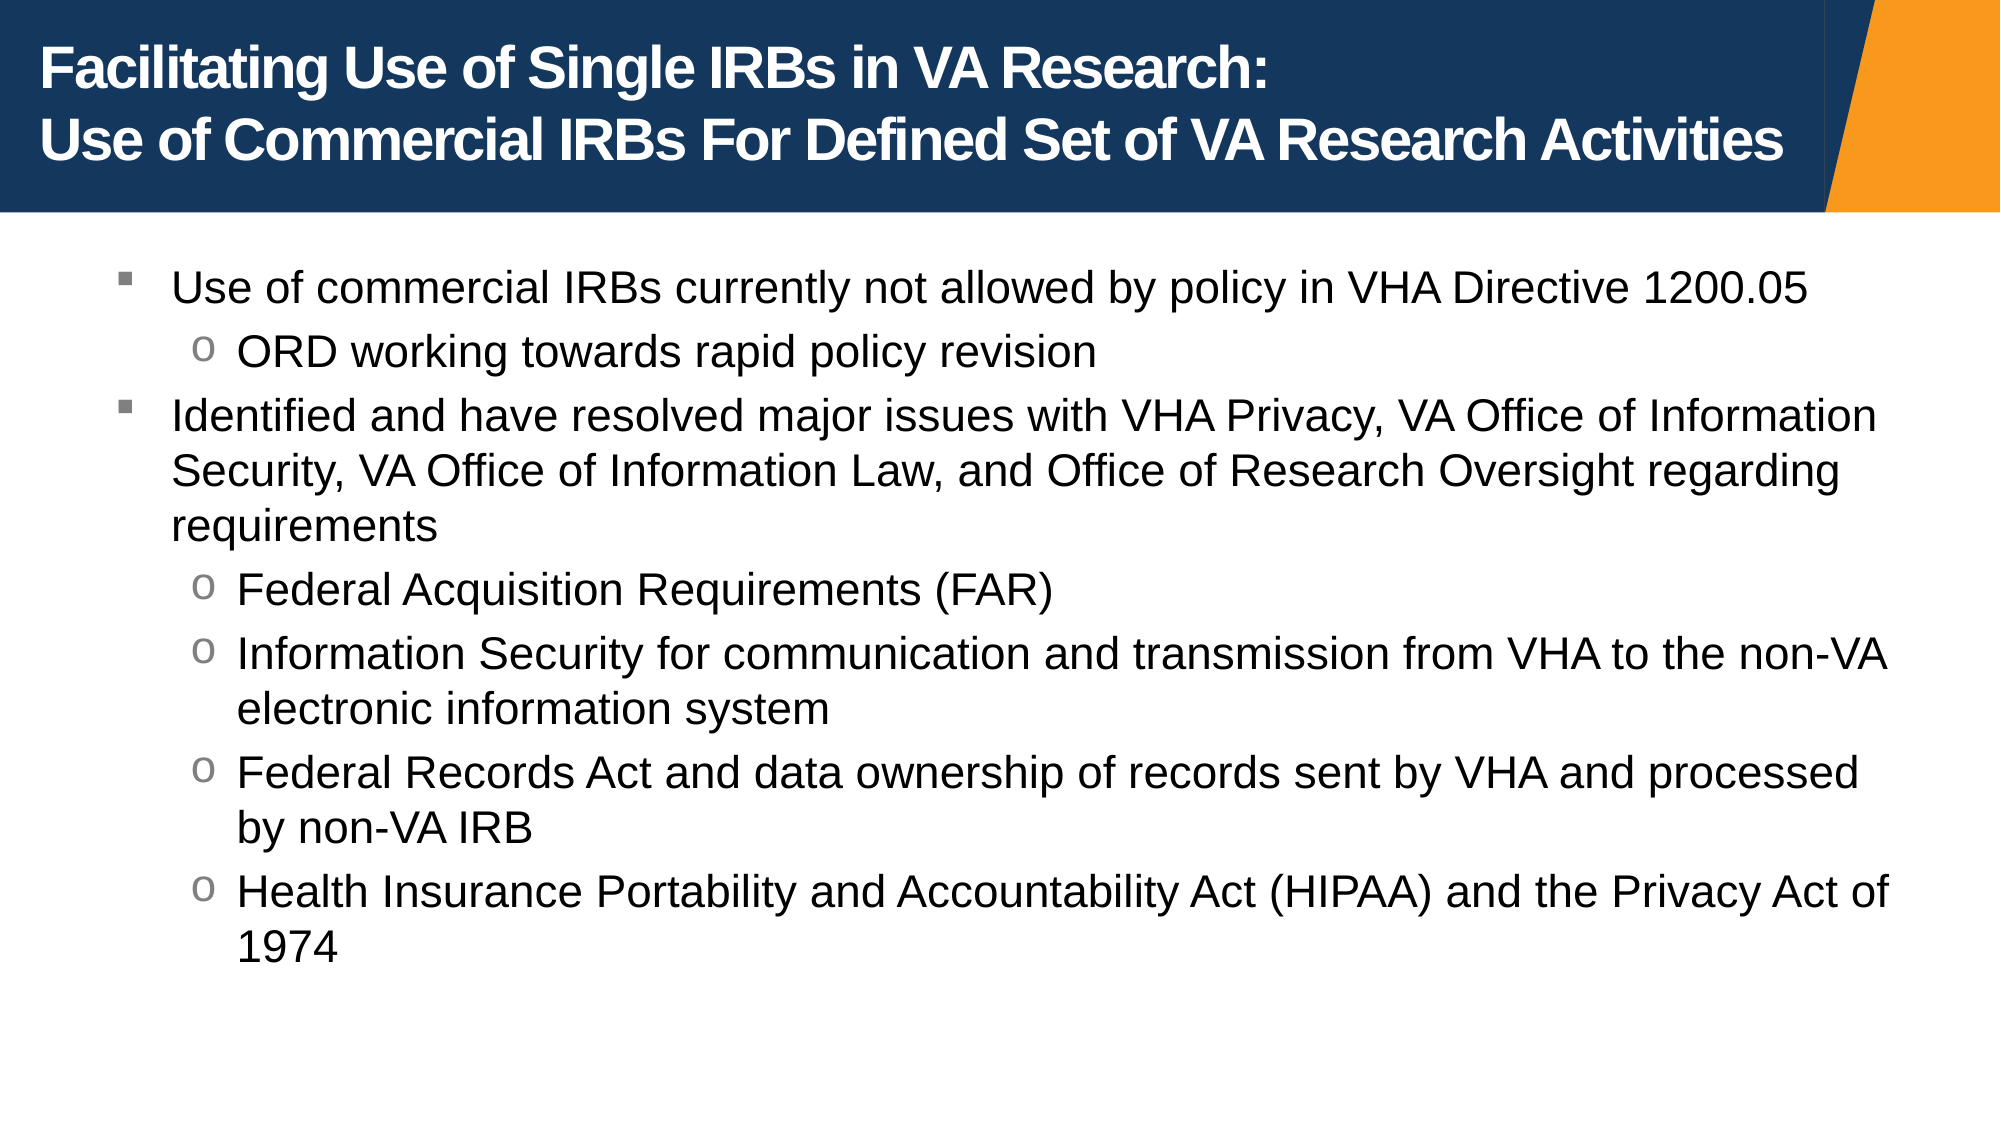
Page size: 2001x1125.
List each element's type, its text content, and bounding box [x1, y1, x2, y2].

list Use of commercial IRBs currently not allowed by policy in VHA Directive 1200.05 ORD working towards rapid policy revision Identified and have resolved major issues with VHA Privacy, VA Office of Information Security, VA Office of Information Law, and Office of Research Oversight regarding requirements Federal Acquisition Requirements (FAR) Information Security for communication and transmission from VHA to the non-VA electronic information system Federal Records Act and data ownership of records sent by VHA and processed by non-VA IRB Health Insurance Portability and Accountability Act (HIPAA) and the Privacy Act of 1974 [99, 249, 1917, 1013]
title Facilitating Use of Single IRBs in VA Research: Use of Commercial IRBs For Defined Set of VA Research Activities [24, 12, 1842, 189]
